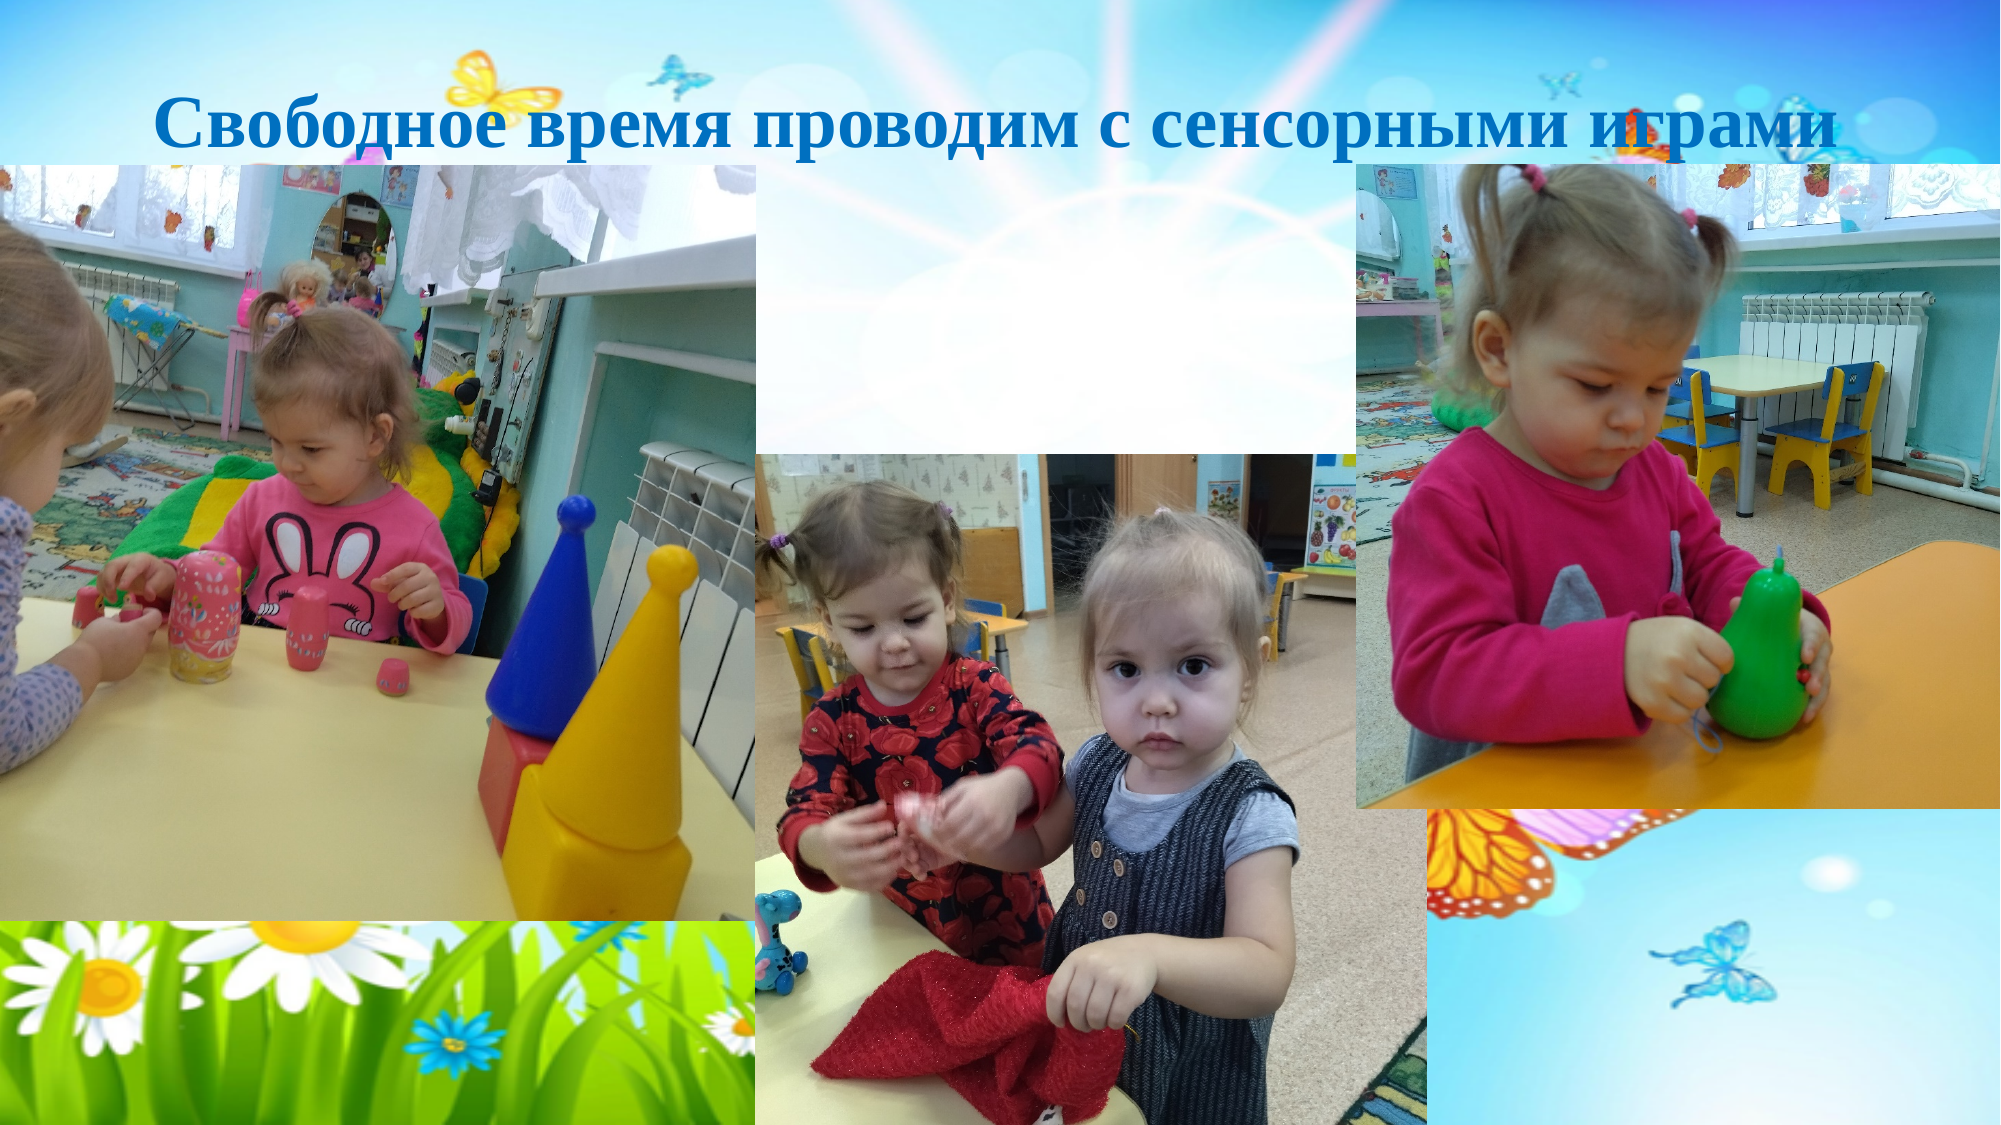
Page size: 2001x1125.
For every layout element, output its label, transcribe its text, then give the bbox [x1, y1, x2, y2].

title Свободное время проводим с сенсорными играми [137, 31, 1961, 220]
picture [0, 0, 2001, 1125]
